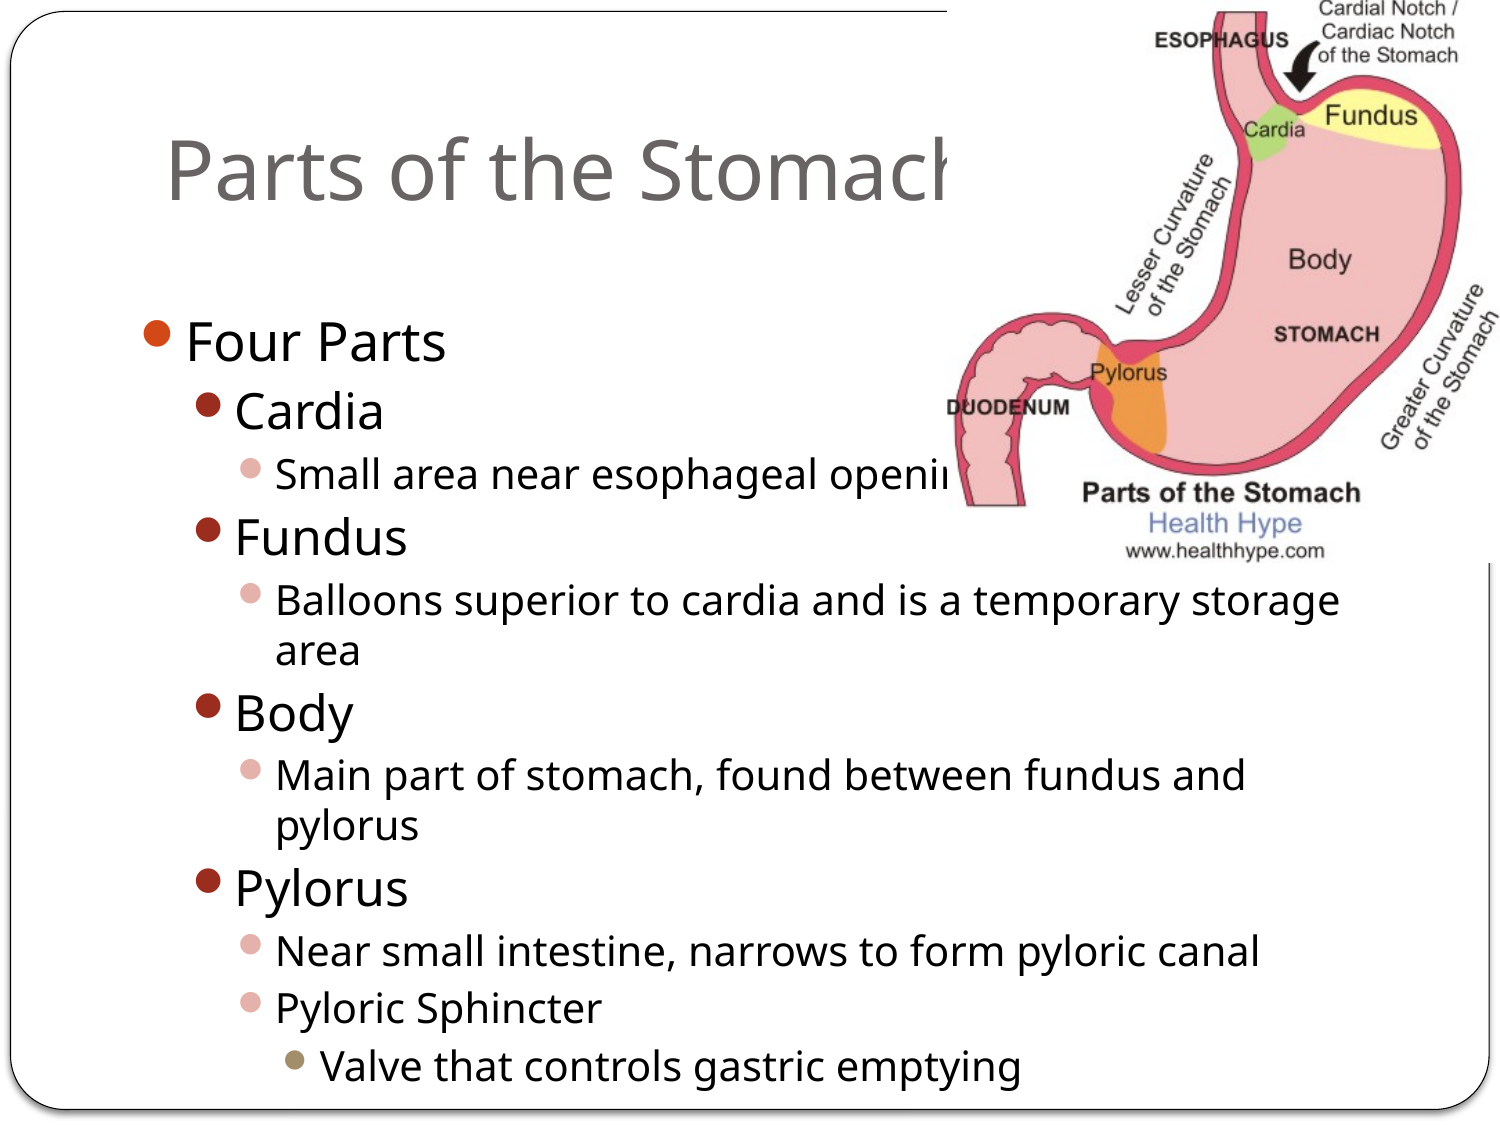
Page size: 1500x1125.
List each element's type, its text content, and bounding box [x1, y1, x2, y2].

list Four Parts Cardia Small area near esophageal opening Fundus Balloons superior to cardia and is a temporary storage area Body Main part of stomach, found between fundus and pylorus Pylorus Near small intestine, narrows to form pyloric canal Pyloric Sphincter Valve that controls gastric emptying [125, 299, 1400, 1050]
title Parts of the Stomach [150, 45, 941, 233]
picture [946, 0, 1500, 563]
